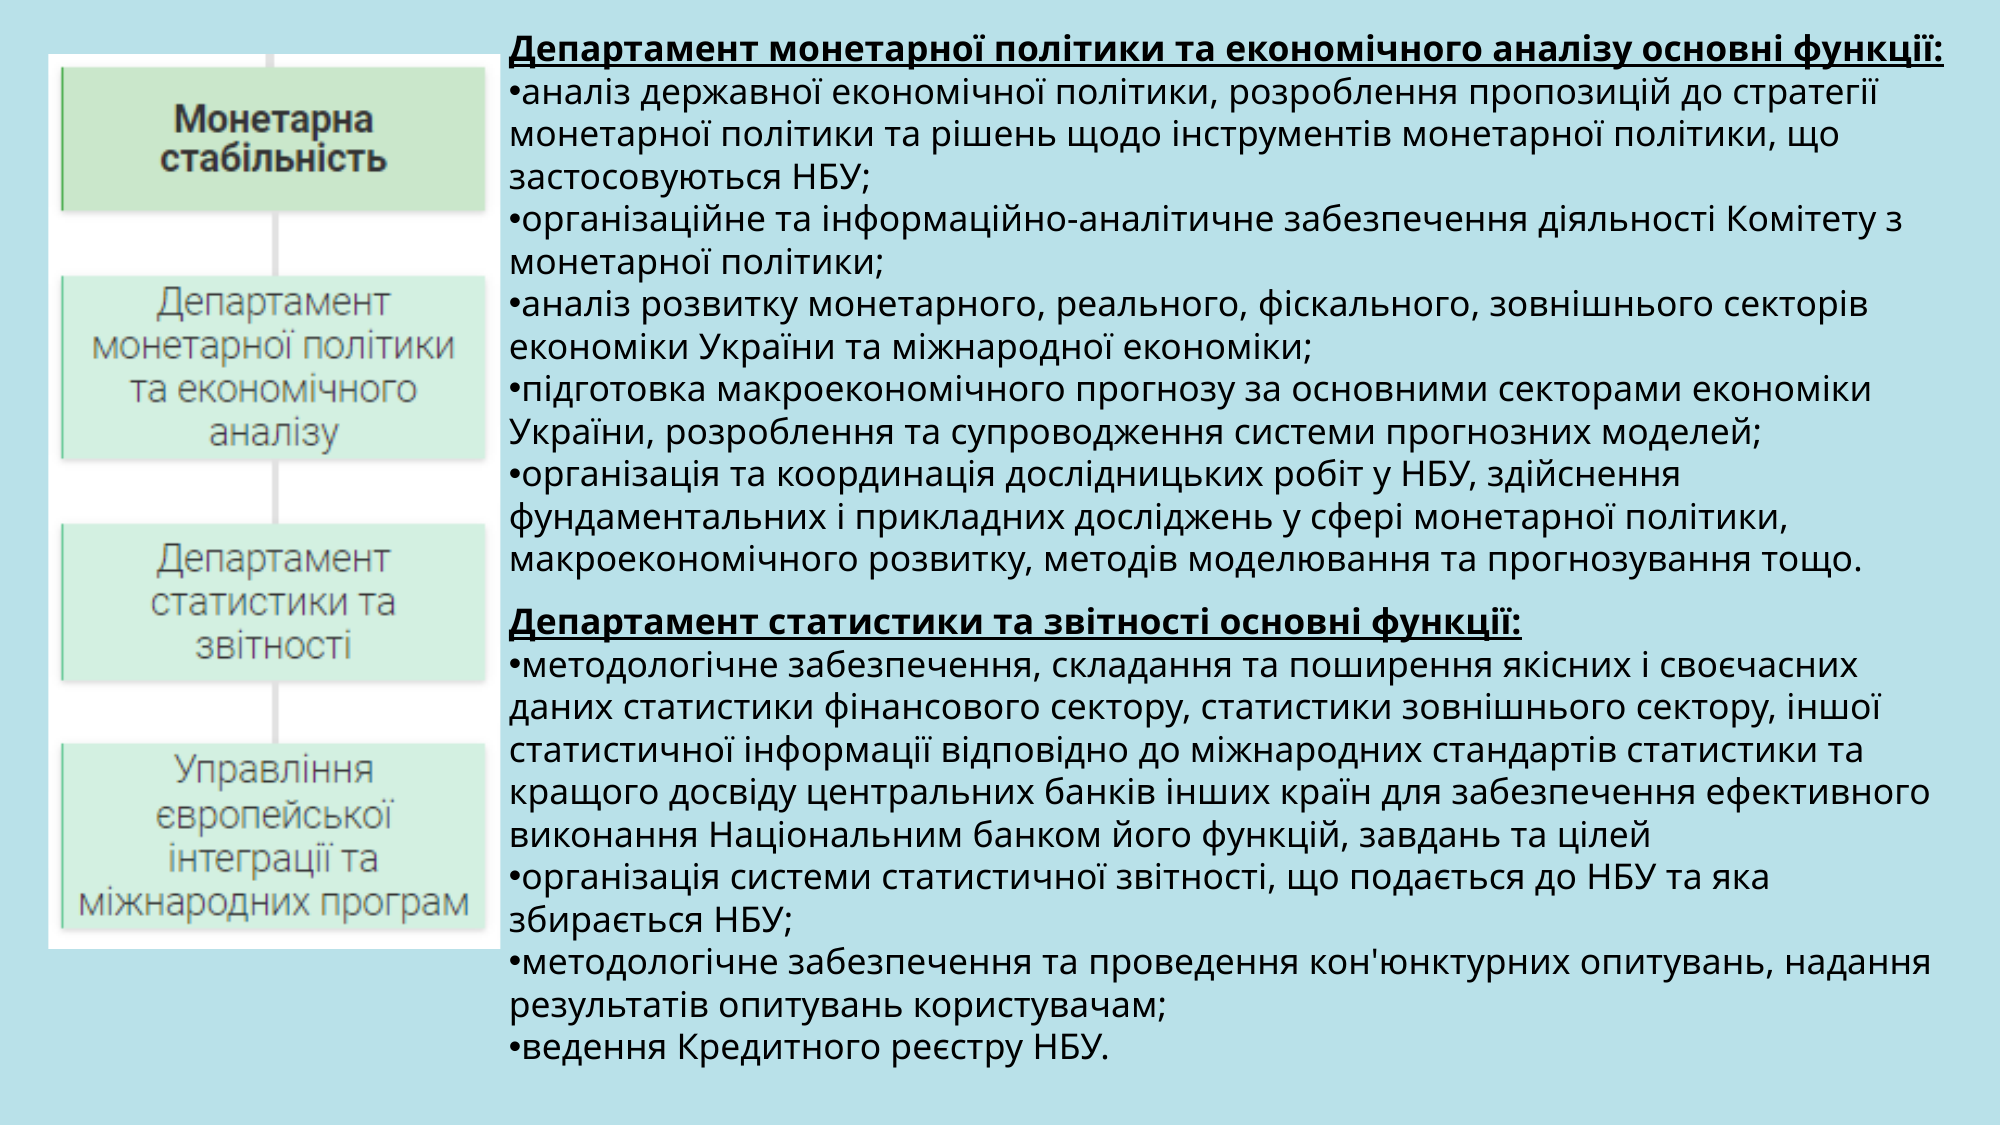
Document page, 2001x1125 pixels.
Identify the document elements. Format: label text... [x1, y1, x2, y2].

picture [47, 53, 501, 949]
text_box Департамент статистики та звітності основні функції: методологічне забезпечення, складання та поширення якісних і своєчасних даних статистики фінансового сектору, статистики зовнішнього сектору, іншої статистичної інформації відповідно до міжнародних стандартів статистики та кращого досвіду центральних банків інших країн для забезпечення ефективного виконання Національним банком його функцій, завдань та цілей організація системи статистичної звітності, що подається до НБУ та яка збирається НБУ; методологічне забезпечення та проведення кон'юнктурних опитувань, надання результатів опитувань користувачам; ведення Кредитного реєстру НБУ. [494, 591, 1966, 1075]
text_box Департамент монетарної політики та економічного аналізу основні функції: аналіз державної економічної політики, розроблення пропозицій до стратегії монетарної політики та рішень щодо інструментів монетарної політики, що застосовуються НБУ; організаційне та інформаційно-аналітичне забезпечення діяльності Комітету з монетарної політики; аналіз розвитку монетарного, реального, фіскального, зовнішнього секторів економіки України та міжнародної економіки; підготовка макроекономічного прогнозу за основними секторами економіки України, розроблення та супроводження системи прогнозних моделей; організація та координація дослідницьких робіт у НБУ, здійснення фундаментальних і прикладних досліджень у сфері монетарної політики, макроекономічного розвитку, методів моделювання та прогнозування тощо. [494, 18, 1966, 587]
